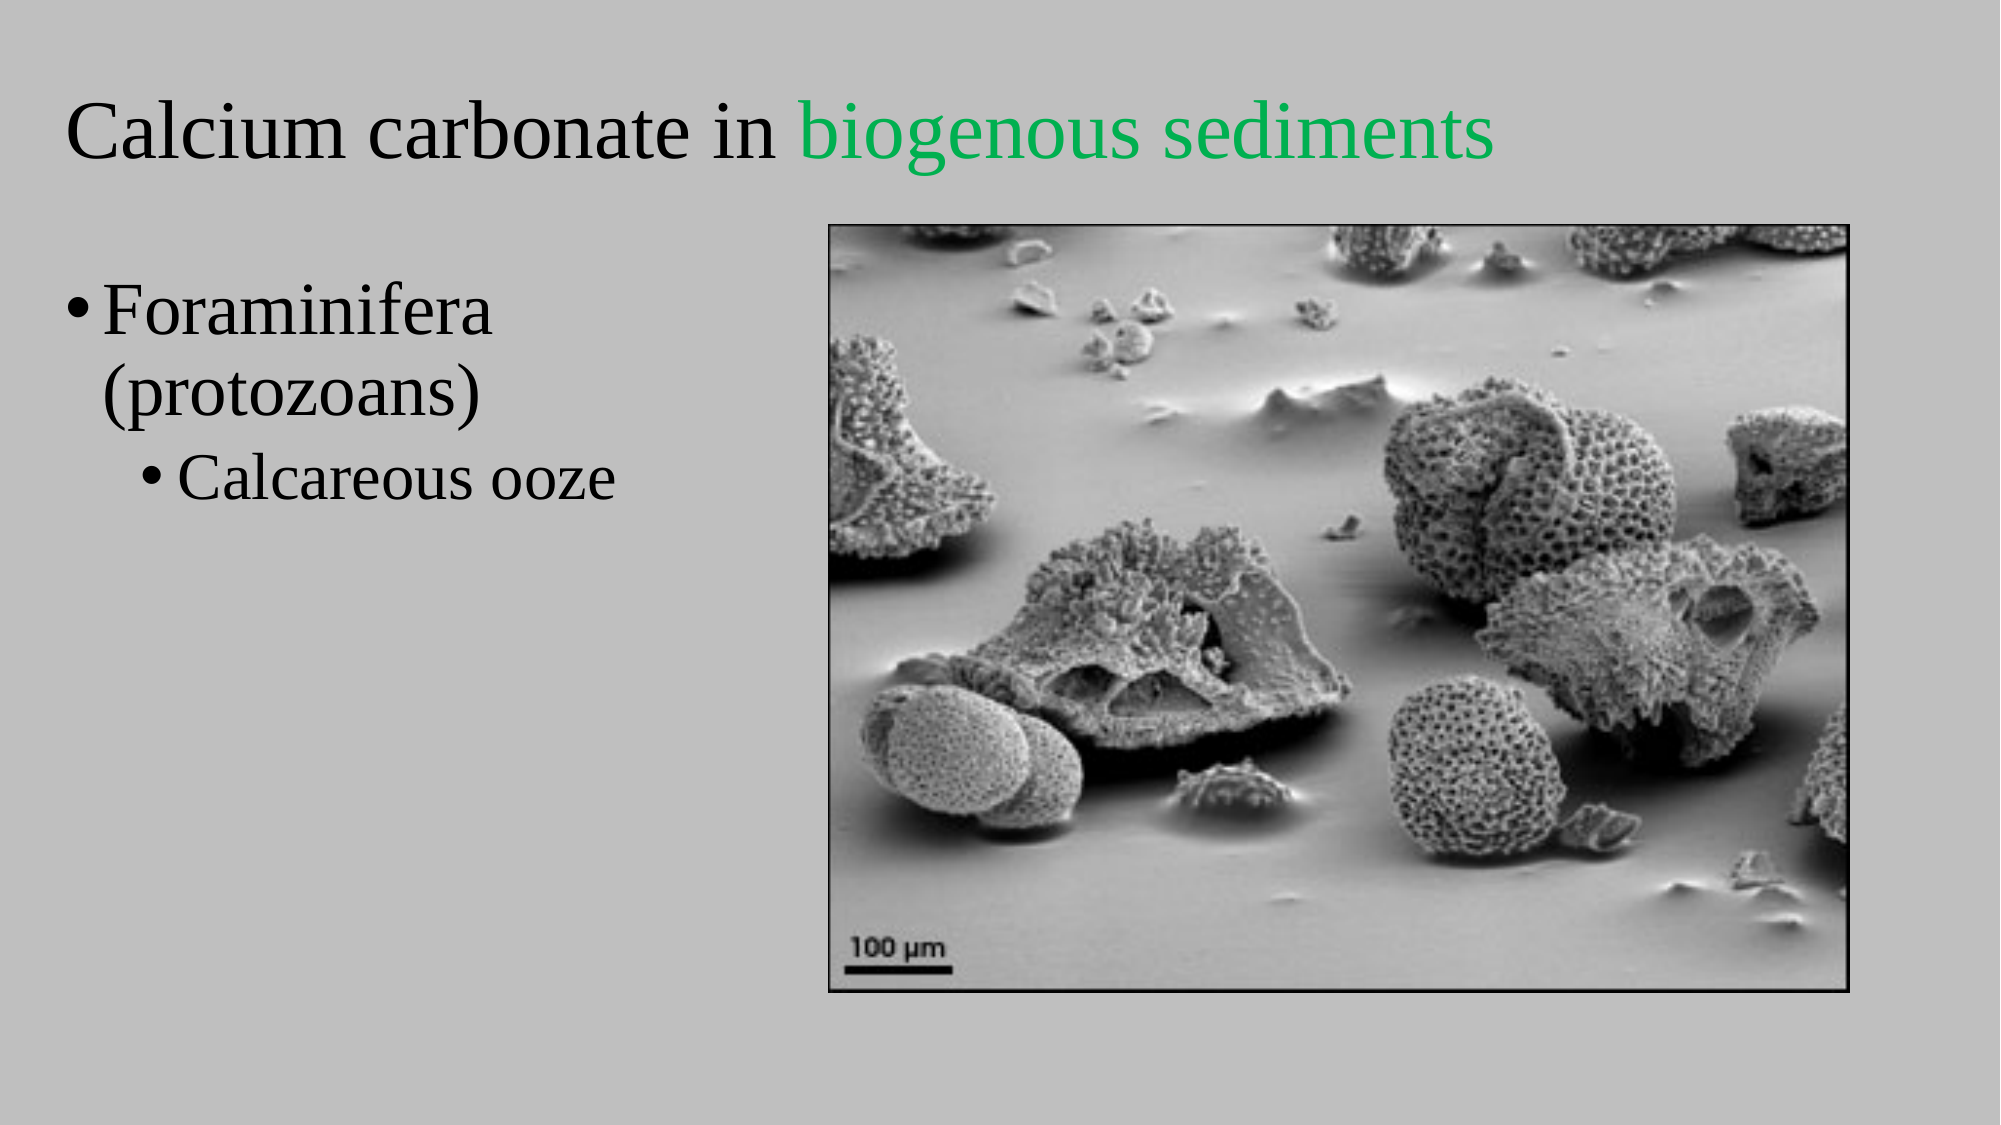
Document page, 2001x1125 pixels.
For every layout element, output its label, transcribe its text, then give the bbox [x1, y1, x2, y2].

picture [828, 224, 1850, 993]
title Calcium carbonate in biogenous sediments [50, 37, 1850, 225]
list Foraminifera (protozoans) Calcareous ooze [50, 262, 734, 938]
